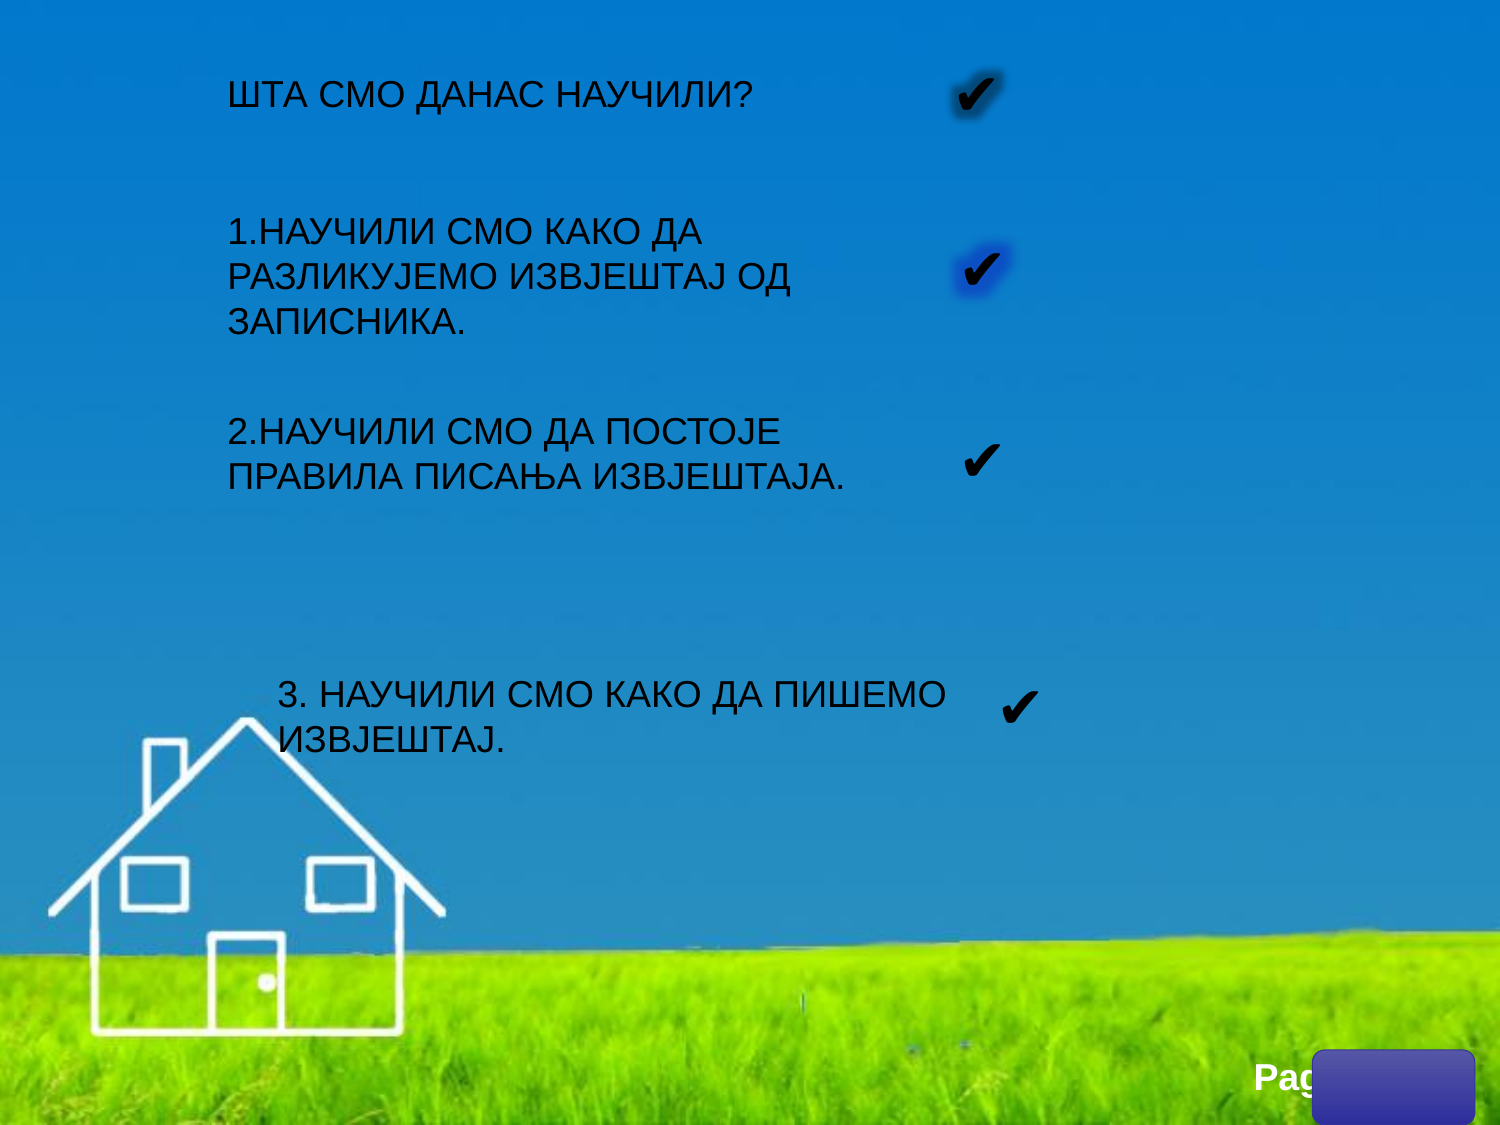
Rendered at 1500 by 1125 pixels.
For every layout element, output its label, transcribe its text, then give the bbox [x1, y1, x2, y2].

picture [0, 0, 1500, 1125]
text_box ✔ [937, 49, 1026, 135]
text_box ✔ [943, 224, 1026, 310]
text_box ✔ [981, 662, 1050, 748]
text_box ШТА СМО ДАНАС НАУЧИЛИ? [212, 62, 925, 123]
text_box 1.НАУЧИЛИ СМО КАКО ДА РАЗЛИКУЈЕМО ИЗВЈЕШТАЈ ОД ЗАПИСНИКА. [212, 199, 938, 350]
text_box 3. НАУЧИЛИ СМО КАКО ДА ПИШЕМО ИЗВЈЕШТАЈ. [262, 662, 1075, 768]
text_box 2.НАУЧИЛИ СМО ДА ПОСТОЈЕ ПРАВИЛА ПИСАЊА ИЗВЈЕШТАЈА. [212, 399, 913, 550]
text_box [1311, 1049, 1476, 1125]
picture [1306, 1073, 1311, 1086]
text_box ✔ [943, 416, 1026, 501]
